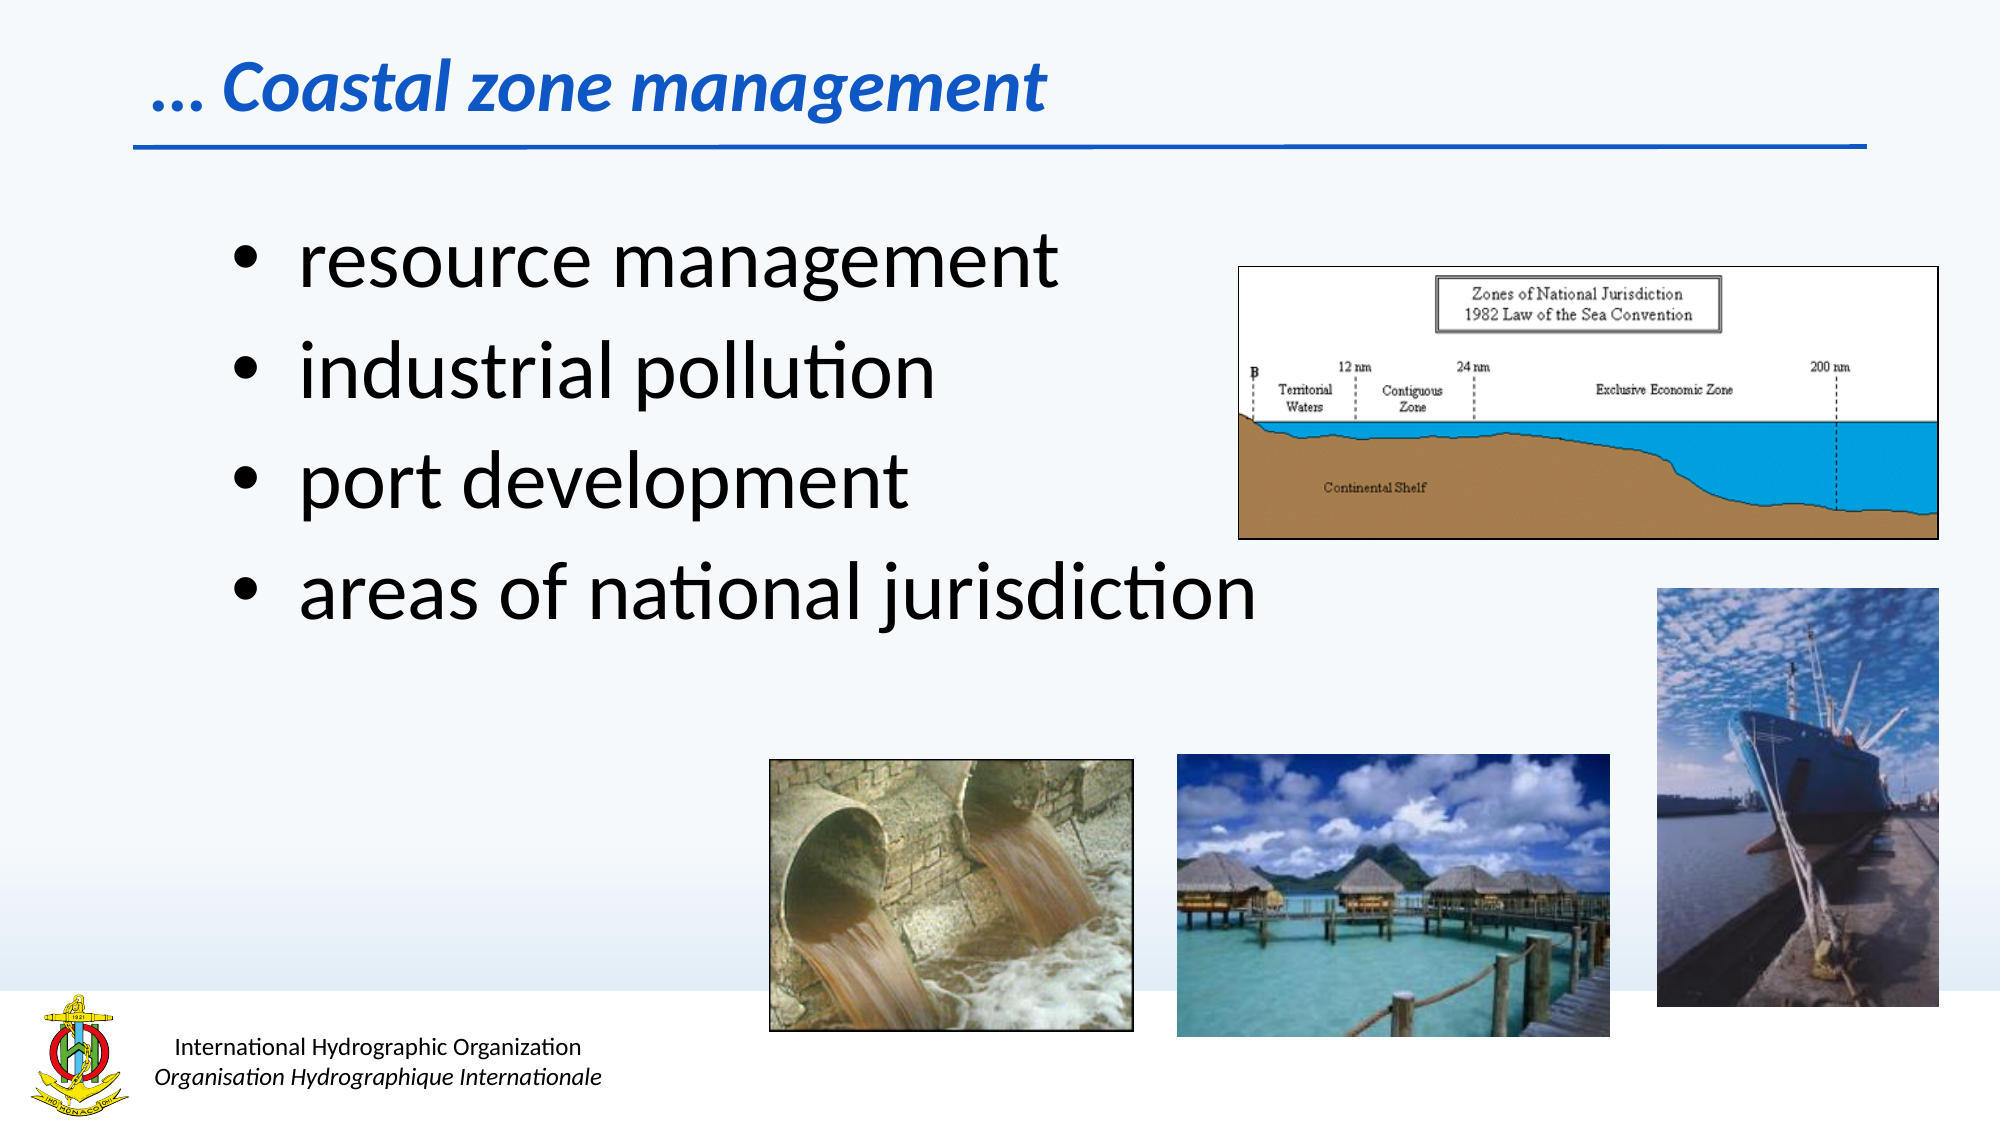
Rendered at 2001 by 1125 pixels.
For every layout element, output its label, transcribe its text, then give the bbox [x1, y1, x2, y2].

title … Coastal zone management [137, 42, 1863, 132]
text_box resource management industrial pollution port development areas of national jurisdiction [208, 207, 1638, 589]
picture [1656, 588, 1939, 1008]
picture [1176, 754, 1611, 1038]
picture [769, 759, 1134, 1032]
picture [1238, 266, 1938, 539]
picture [22, 990, 134, 1125]
